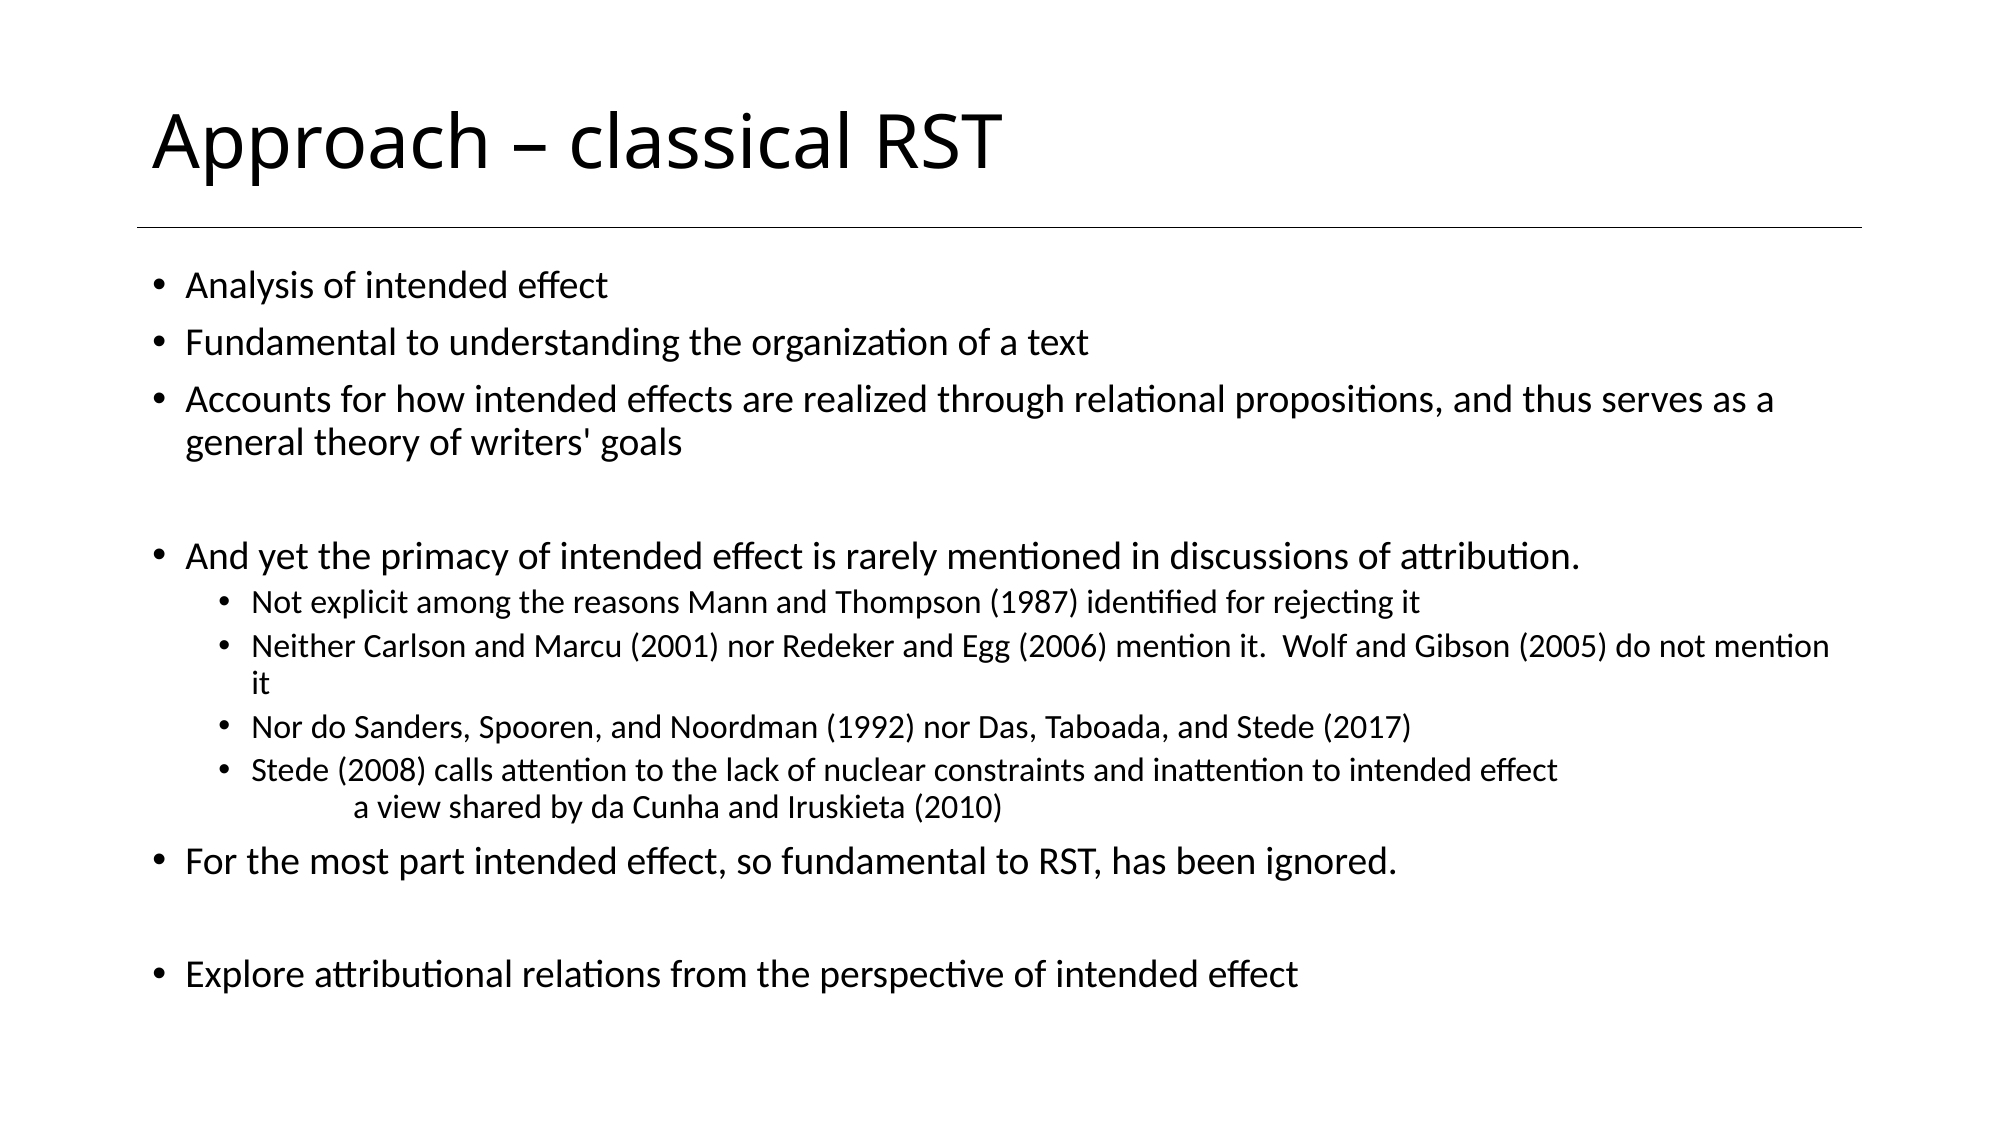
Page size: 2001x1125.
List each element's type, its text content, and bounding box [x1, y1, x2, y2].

title Approach – classical RST [137, 59, 1863, 228]
list Analysis of intended effect Fundamental to understanding the organization of a text Accounts for how intended effects are realized through relational propositions, and thus serves as a general theory of writers' goals And yet the primacy of intended effect is rarely mentioned in discussions of attribution. Not explicit among the reasons Mann and Thompson (1987) identified for rejecting it Neither Carlson and Marcu (2001) nor Redeker and Egg (2006) mention it. Wolf and Gibson (2005) do not mention it Nor do Sanders, Spooren, and Noordman (1992) nor Das, Taboada, and Stede (2017) Stede (2008) calls attention to the lack of nuclear constraints and inattention to intended effect a view shared by da Cunha and Iruskieta (2010) For the most part intended effect, so fundamental to RST, has been ignored. Explore attributional relations from the perspective of intended effect [137, 257, 1863, 1014]
